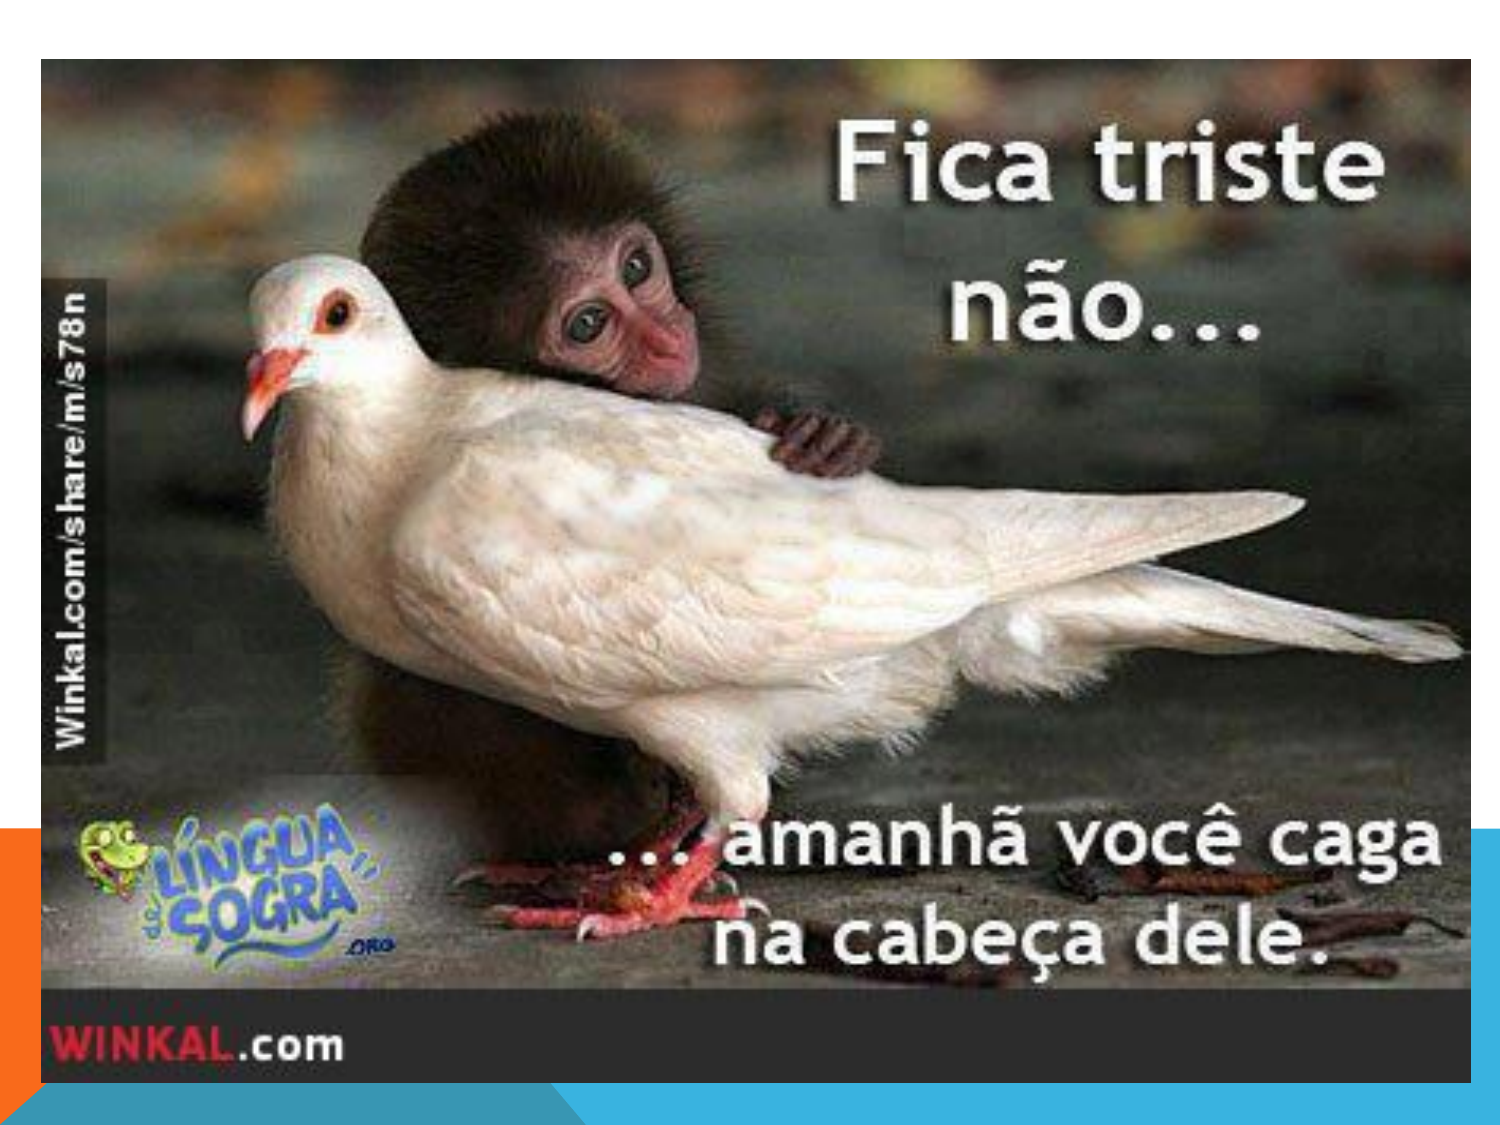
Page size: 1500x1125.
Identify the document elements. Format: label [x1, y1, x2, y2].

picture [41, 59, 1471, 1083]
